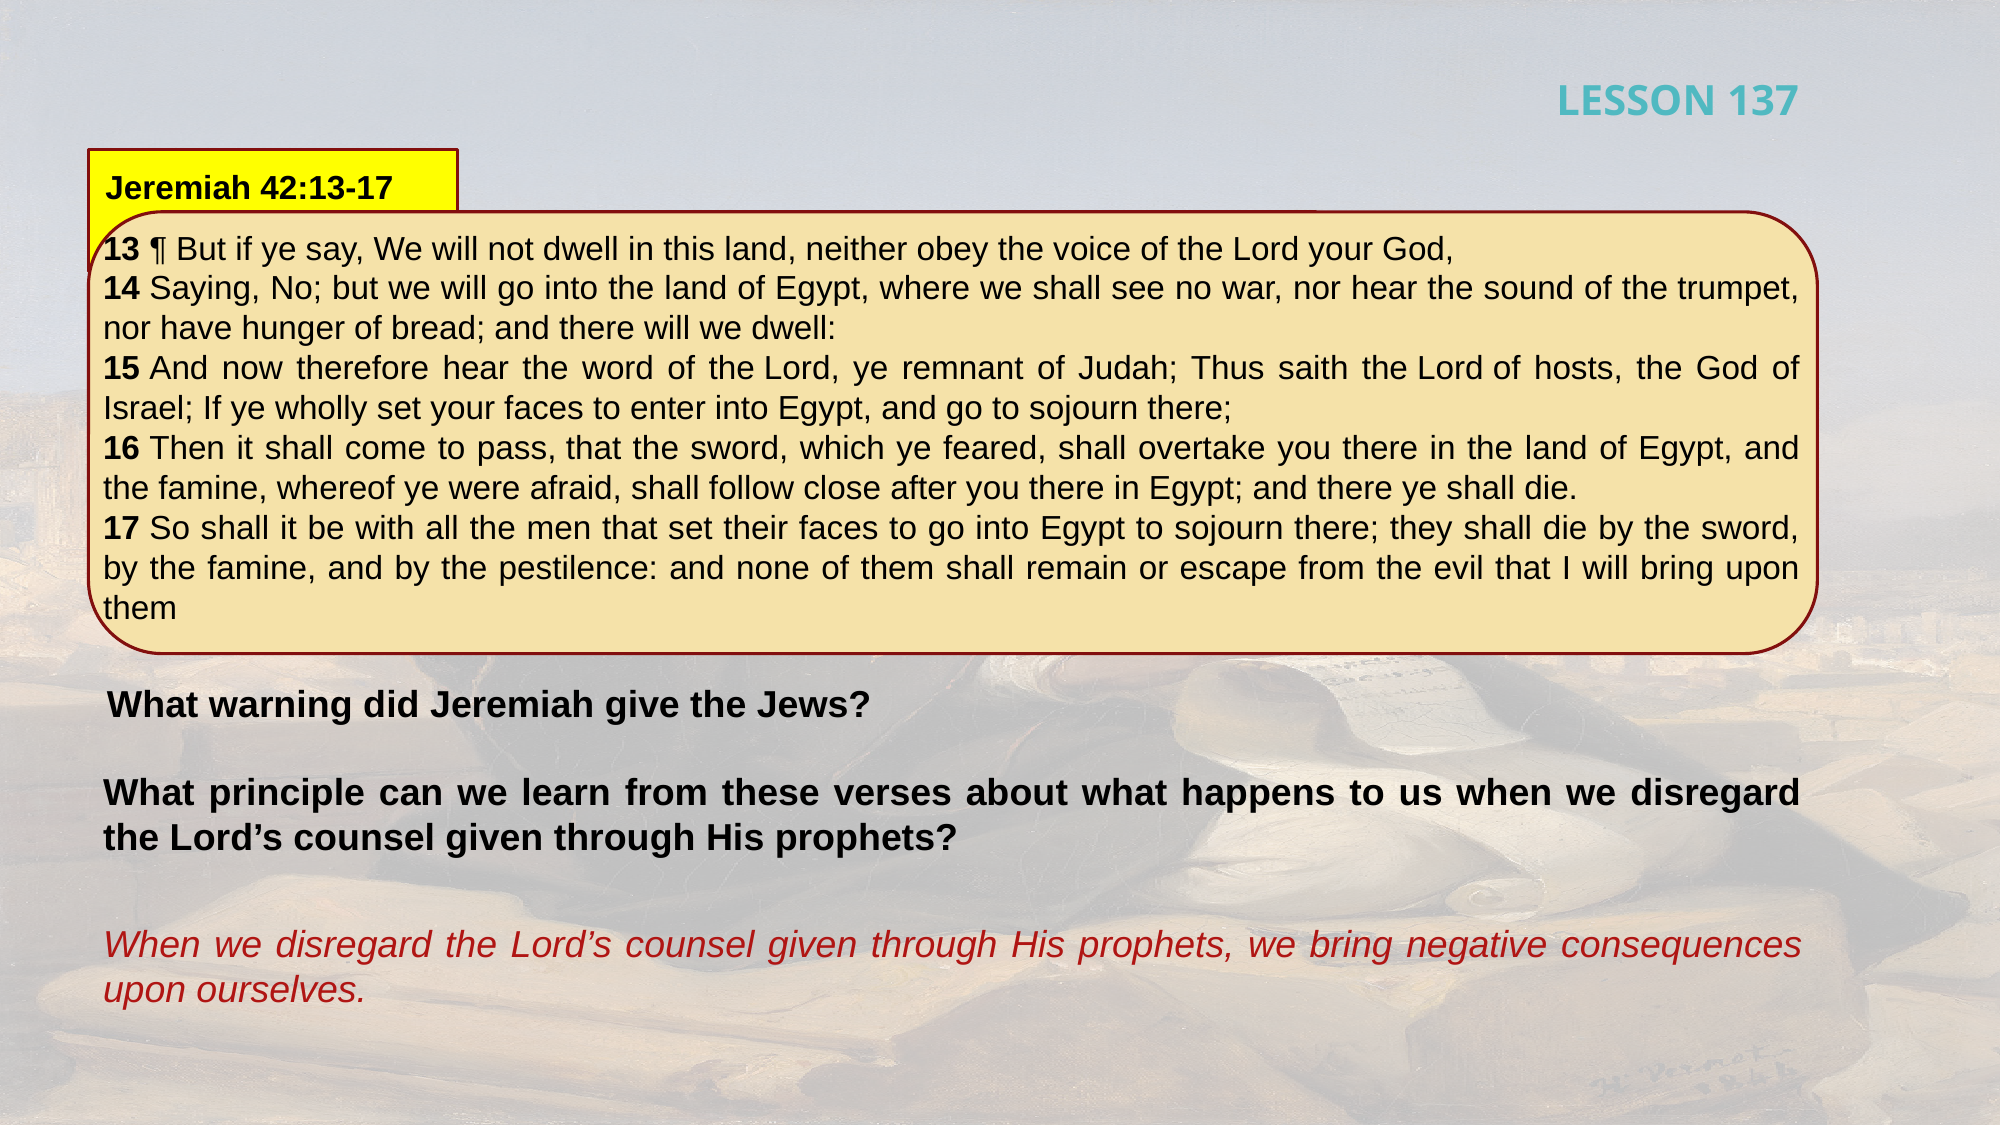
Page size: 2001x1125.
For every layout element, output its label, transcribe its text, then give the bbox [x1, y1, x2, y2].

text_box When we disregard the Lord’s counsel given through His prophets, we bring negative consequences upon ourselves. [88, 912, 1818, 1018]
text_box [126, 210, 1779, 219]
text_box What warning did Jeremiah give the Jews? [92, 672, 888, 733]
text_box 13 ¶ But if ye say, We will not dwell in this land, neither obey the voice of the Lord your God, 14 Saying, No; but we will go into the land of Egypt, where we shall see no war, nor hear the sound of the trumpet, nor have hunger of bread; and there will we dwell: 15 And now therefore hear the word of the Lord, ye remnant of Judah; Thus saith the Lord of hosts, the God of Israel; If ye wholly set your faces to enter into Egypt, and go to sojourn there; 16 Then it shall come to pass, that the sword, which ye feared, shall overtake you there in the land of Egypt, and the famine, whereof ye were afraid, shall follow close after you there in Egypt; and there ye shall die. 17 So shall it be with all the men that set their faces to go into Egypt to sojourn there; they shall die by the sword, by the famine, and by the pestilence: and none of them shall remain or escape from the evil that I will bring upon them [88, 219, 1818, 634]
text_box What principle can we learn from these verses about what happens to us when we disregard the Lord’s counsel given through His prophets? [88, 760, 1818, 866]
text_box [109, 634, 1797, 656]
text_box LESSON 137 [1541, 66, 1818, 190]
text_box Jeremiah 42:13-17 [90, 158, 409, 214]
text_box [87, 148, 459, 272]
